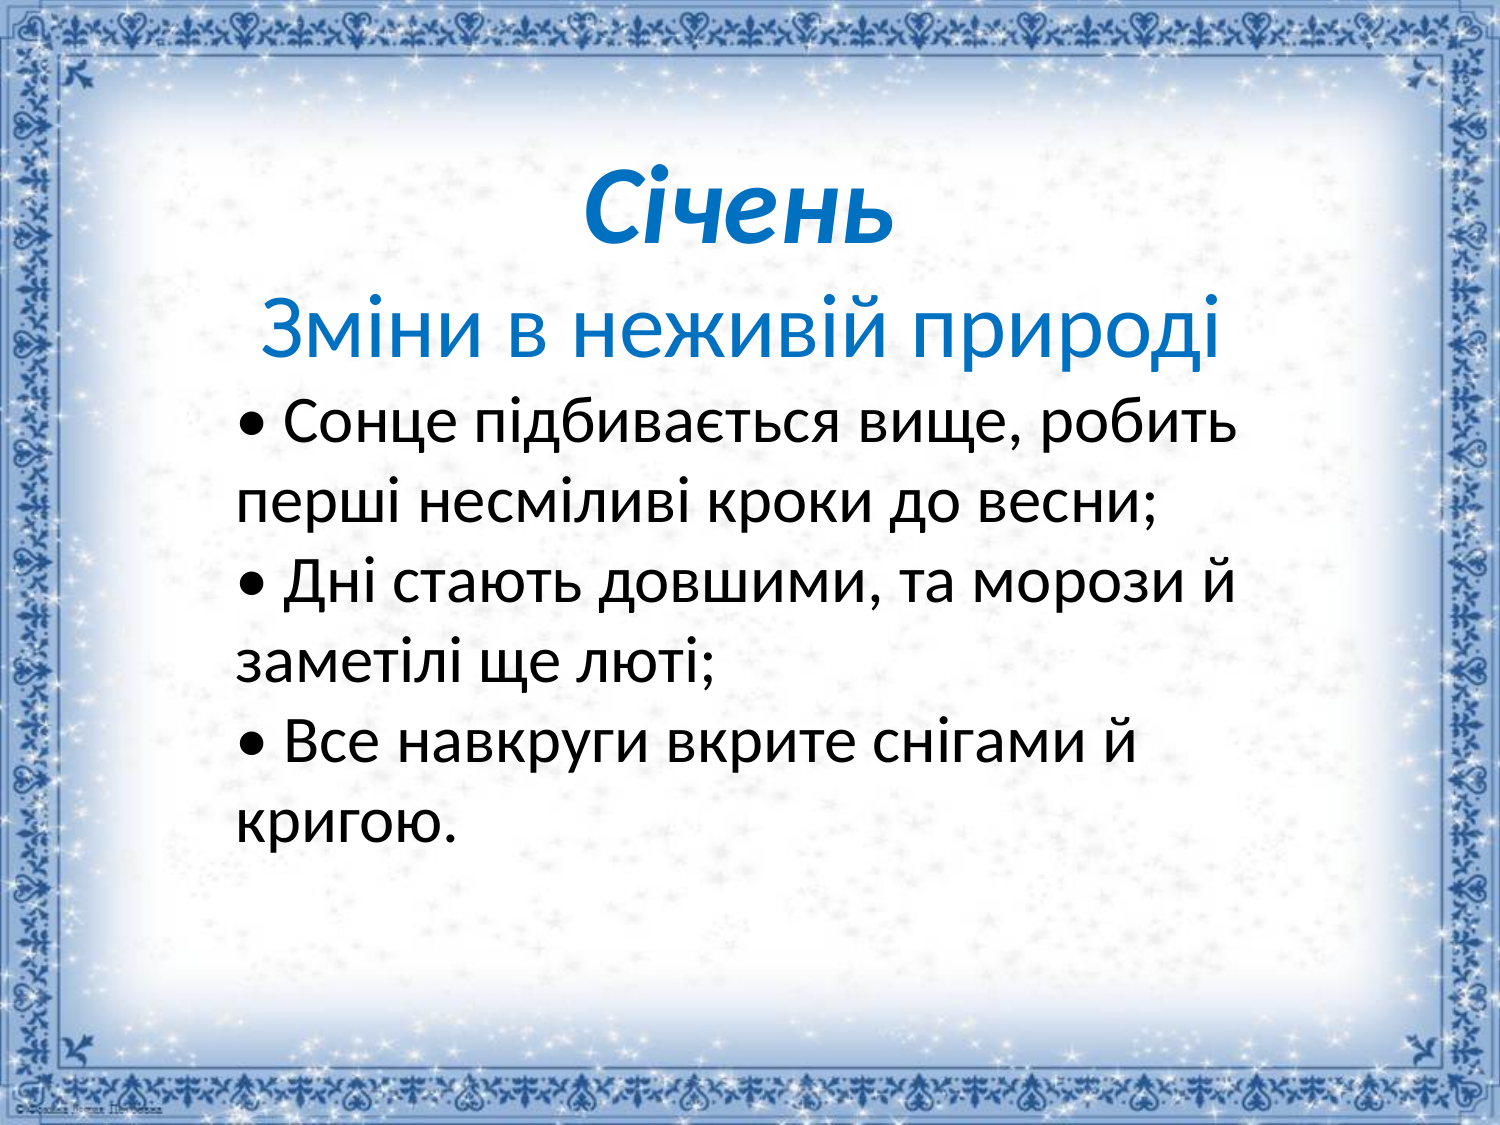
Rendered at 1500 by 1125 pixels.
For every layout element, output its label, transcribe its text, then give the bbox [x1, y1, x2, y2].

picture [0, 0, 1500, 1125]
text_box Січень Зміни в неживій природі • Сонце підбивається вище, робить перші несміливі кроки до весни; • Дні стають довшими, та морози й заметілі ще люті; • Все навкруги вкрите снігами й кригою. [220, 123, 1284, 310]
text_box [181, 312, 1323, 981]
